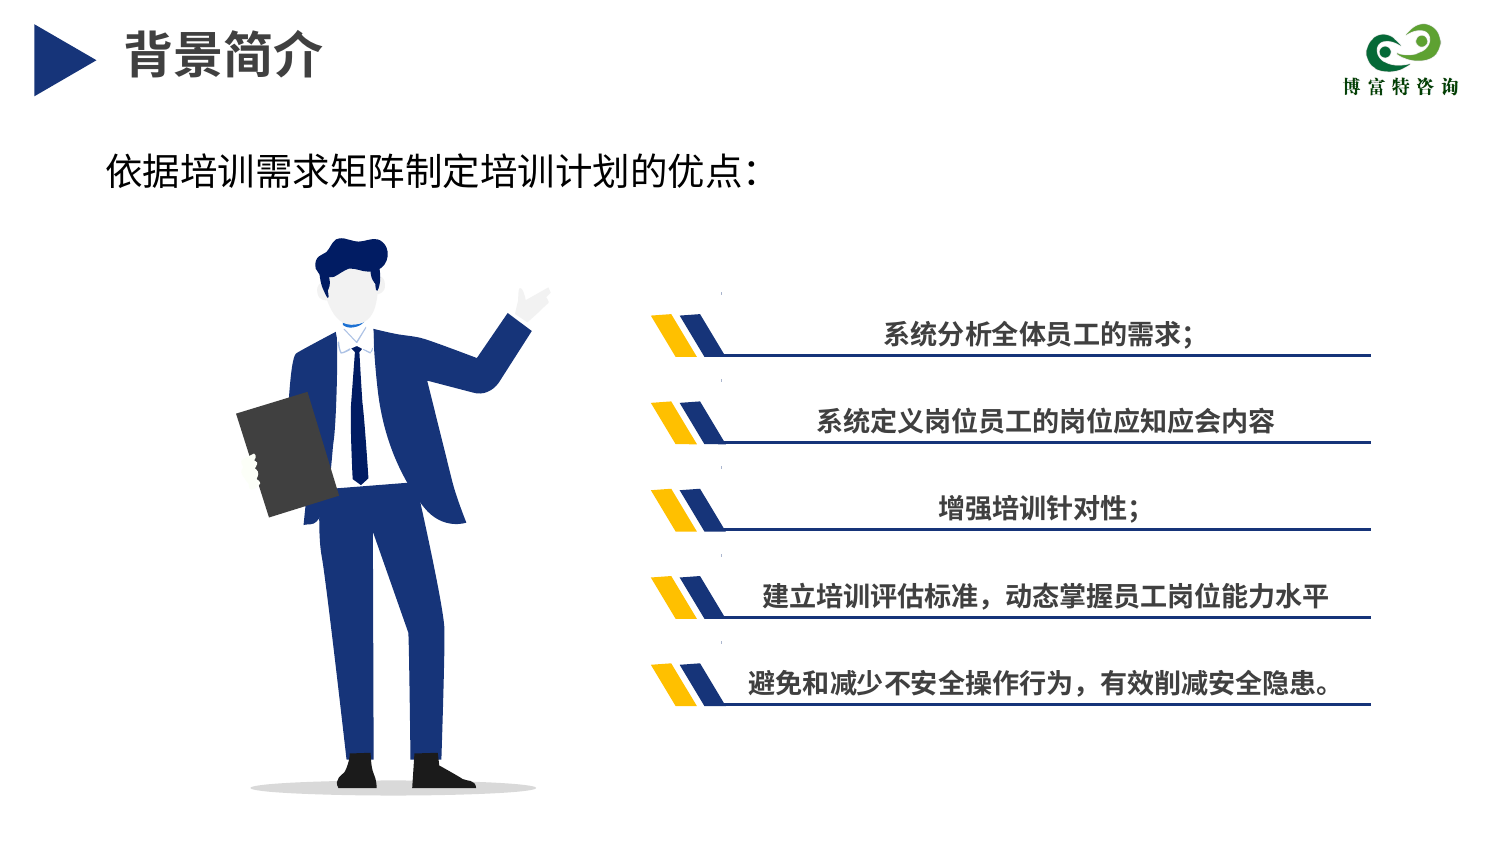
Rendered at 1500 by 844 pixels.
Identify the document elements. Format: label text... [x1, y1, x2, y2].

text_box [649, 400, 699, 446]
text_box 背景简介 [108, 16, 796, 92]
text_box [677, 574, 728, 620]
text_box [677, 400, 728, 446]
text_box [649, 574, 699, 620]
text_box [649, 487, 699, 533]
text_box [236, 237, 551, 796]
picture [1329, 23, 1477, 98]
text_box [649, 662, 699, 708]
text_box [677, 313, 728, 359]
text_box [677, 487, 728, 533]
text_box [649, 313, 699, 359]
text_box 依据培训需求矩阵制定培训计划的优点： [90, 140, 773, 201]
text_box [677, 662, 728, 708]
